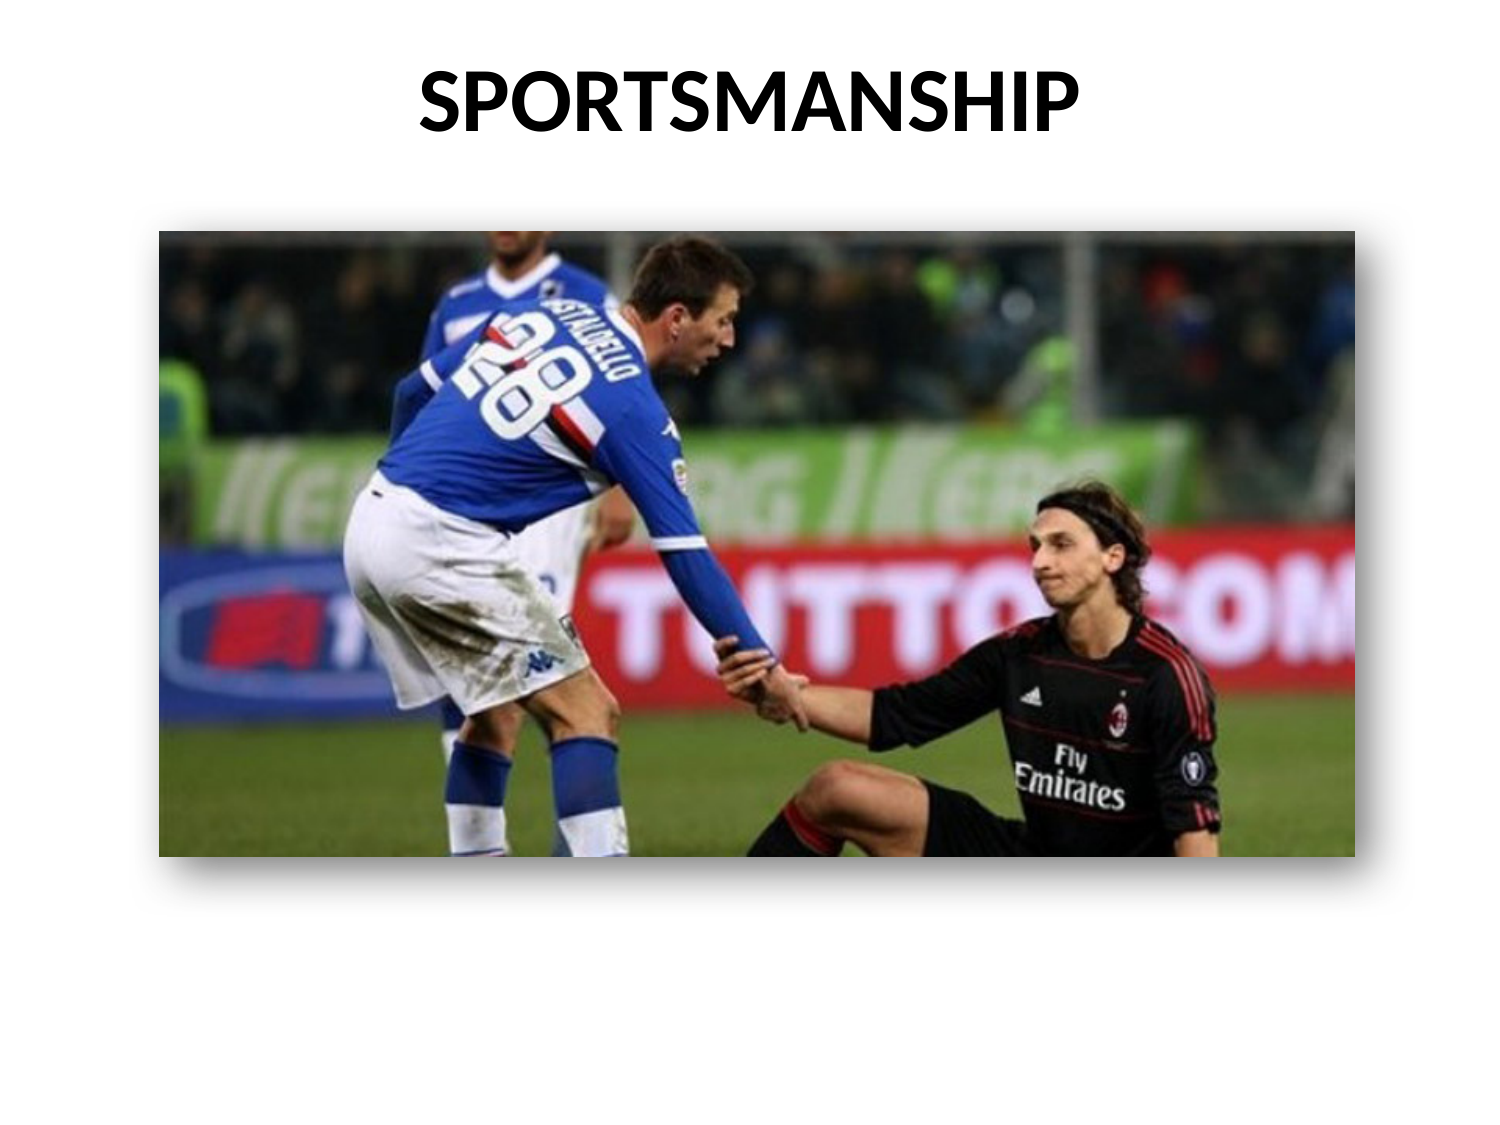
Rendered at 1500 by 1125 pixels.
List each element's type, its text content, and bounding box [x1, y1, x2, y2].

picture [159, 231, 1355, 857]
text_box SPORTSMANSHIP [403, 32, 1111, 176]
